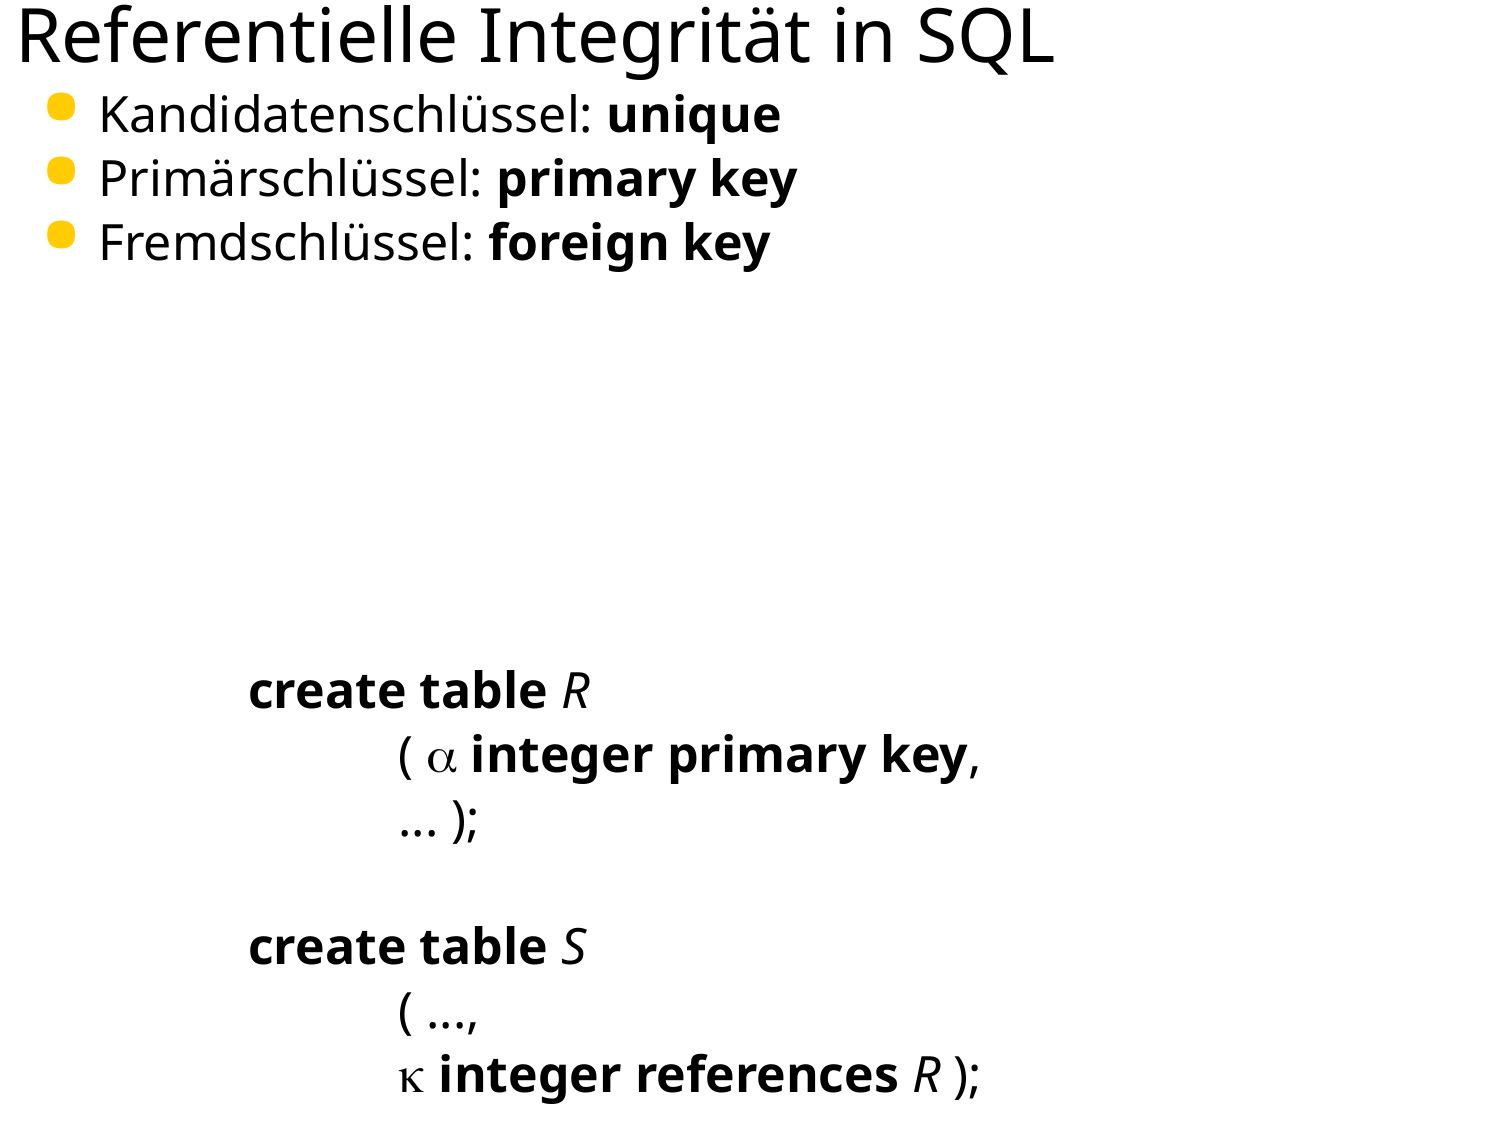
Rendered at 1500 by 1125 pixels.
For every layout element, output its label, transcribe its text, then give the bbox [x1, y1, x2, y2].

title Referentielle Integrität in SQL [0, 0, 1500, 175]
list Kandidatenschlüssel: unique Primärschlüssel: primary key Fremdschlüssel: foreign key create table R (  integer primary key, ... ); create table S ( ...,  integer references R ); [27, 82, 1500, 1125]
